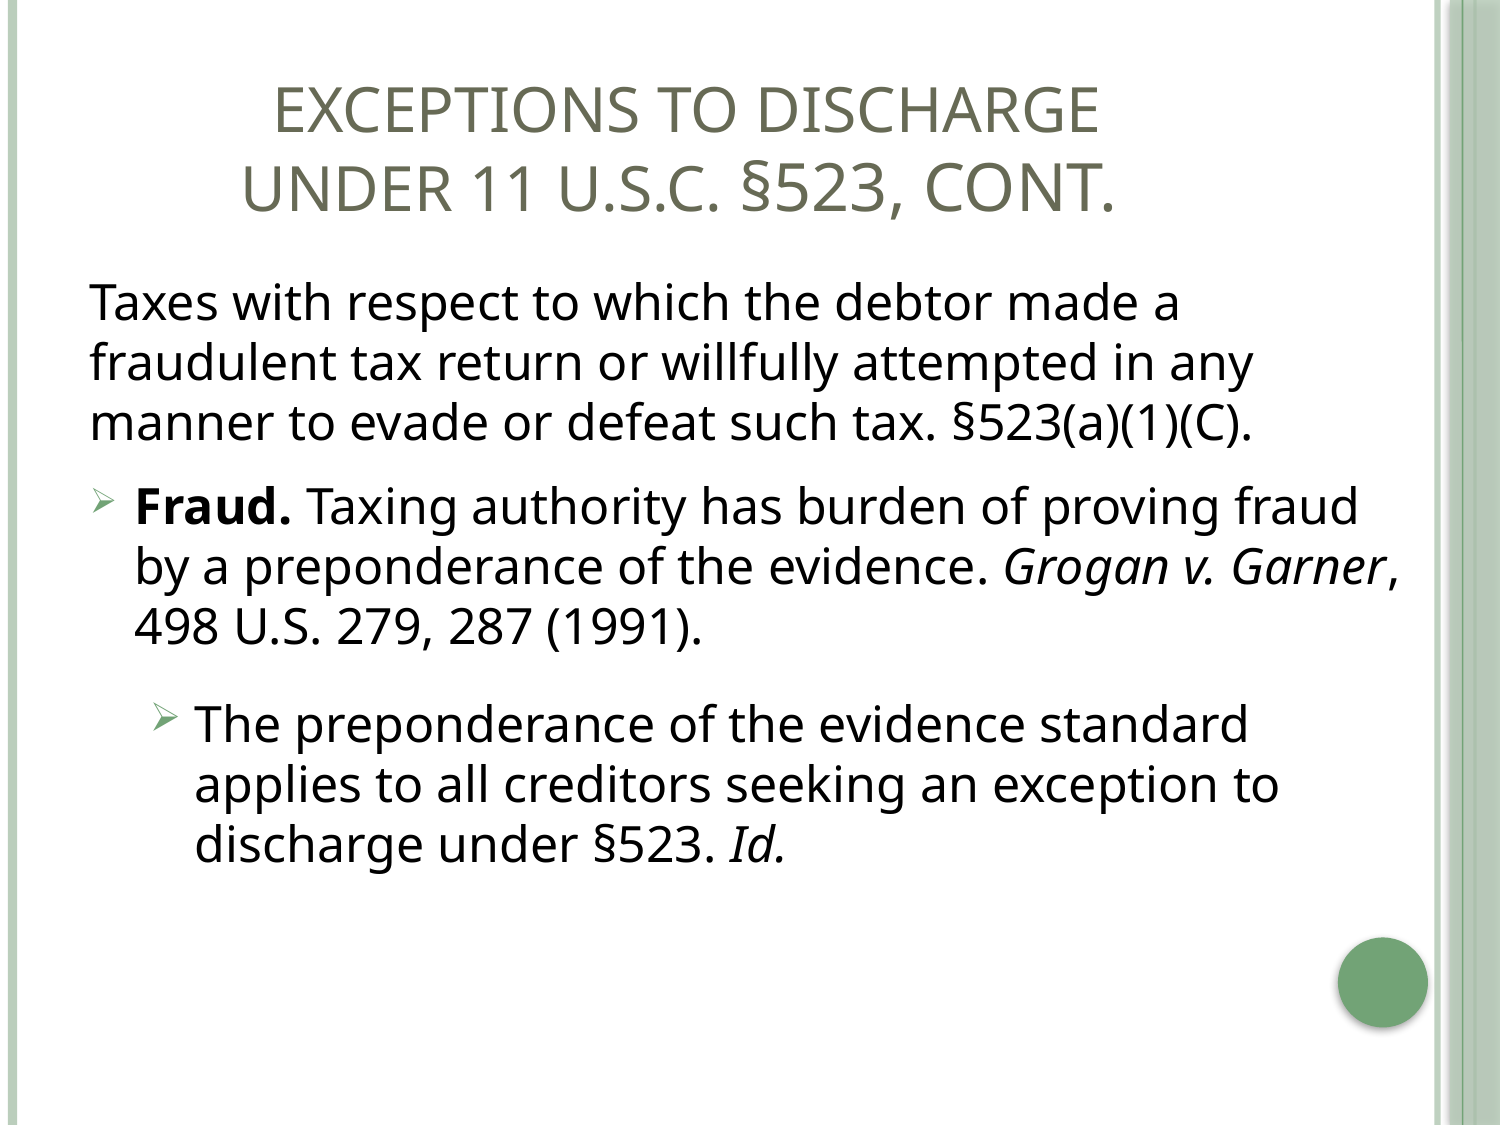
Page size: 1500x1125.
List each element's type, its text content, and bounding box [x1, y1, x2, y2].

title EXCEPTIONS TO DISCHARGE UNDER 11 U.S.C. §523, cont. [75, 45, 1300, 233]
list Taxes with respect to which the debtor made a fraudulent tax return or willfully attempted in any manner to evade or defeat such tax. §523(a)(1)(C). Fraud. Taxing authority has burden of proving fraud by a preponderance of the evidence. Grogan v. Garner, 498 U.S. 279, 287 (1991). The preponderance of the evidence standard applies to all creditors seeking an exception to discharge under §523. Id. [75, 262, 1425, 1063]
